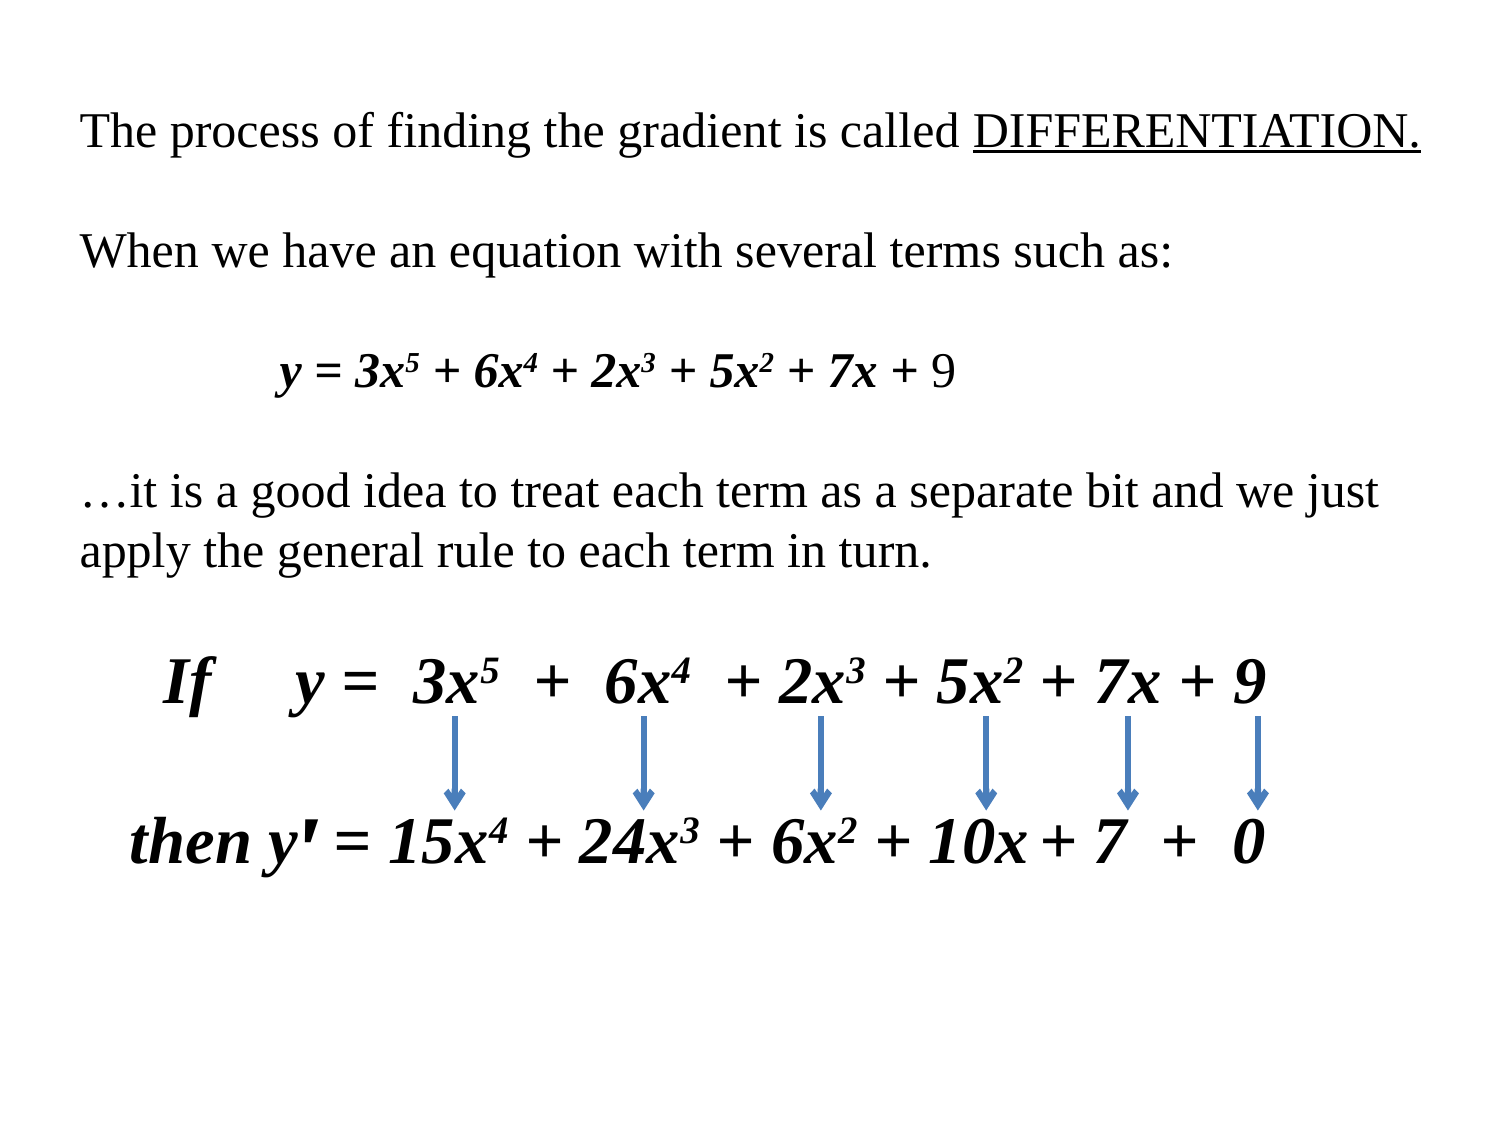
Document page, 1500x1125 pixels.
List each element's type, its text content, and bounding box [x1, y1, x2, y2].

text_box The process of finding the gradient is called DIFFERENTIATION. When we have an equation with several terms such as: y = 3x5 + 6x4 + 2x3 + 5x2 + 7x + 9 …it is a good idea to treat each term as a separate bit and we just apply the general rule to each term in turn. If y = 3x5 + 6x4 + 2x3 + 5x2 + 7x + 9 then yꞌ = 15x4 + 24x3 + 6x2 + 10x + 7 + 0 [64, 89, 1459, 965]
